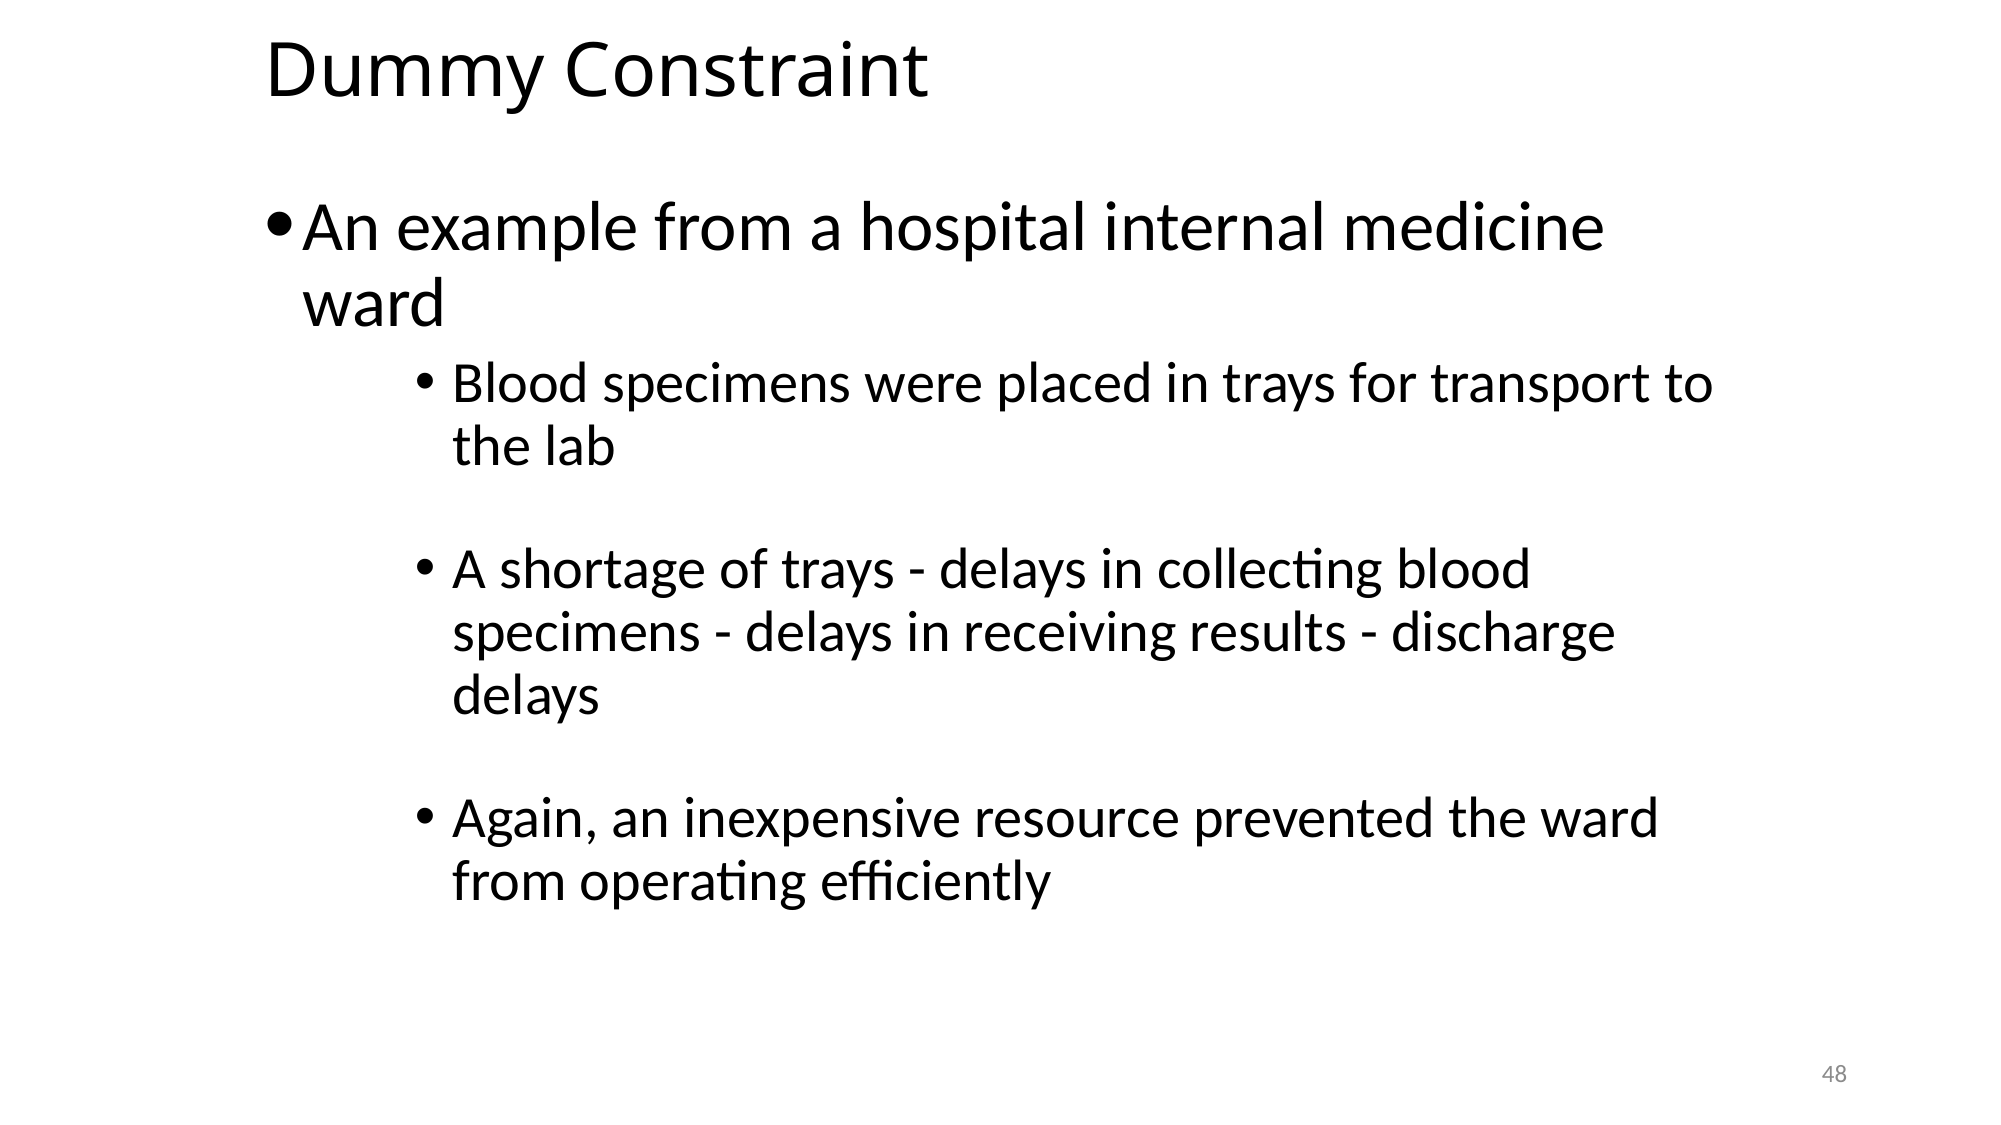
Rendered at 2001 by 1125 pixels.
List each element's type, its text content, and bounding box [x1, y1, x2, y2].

title Dummy Constraint [249, 0, 1750, 144]
slide_number 48 [1750, 1042, 1863, 1103]
list An example from a hospital internal medicine ward Blood specimens were placed in trays for transport to the lab A shortage of trays - delays in collecting blood specimens - delays in receiving results - discharge delays Again, an inexpensive resource prevented the ward from operating efficiently [249, 181, 1750, 1125]
